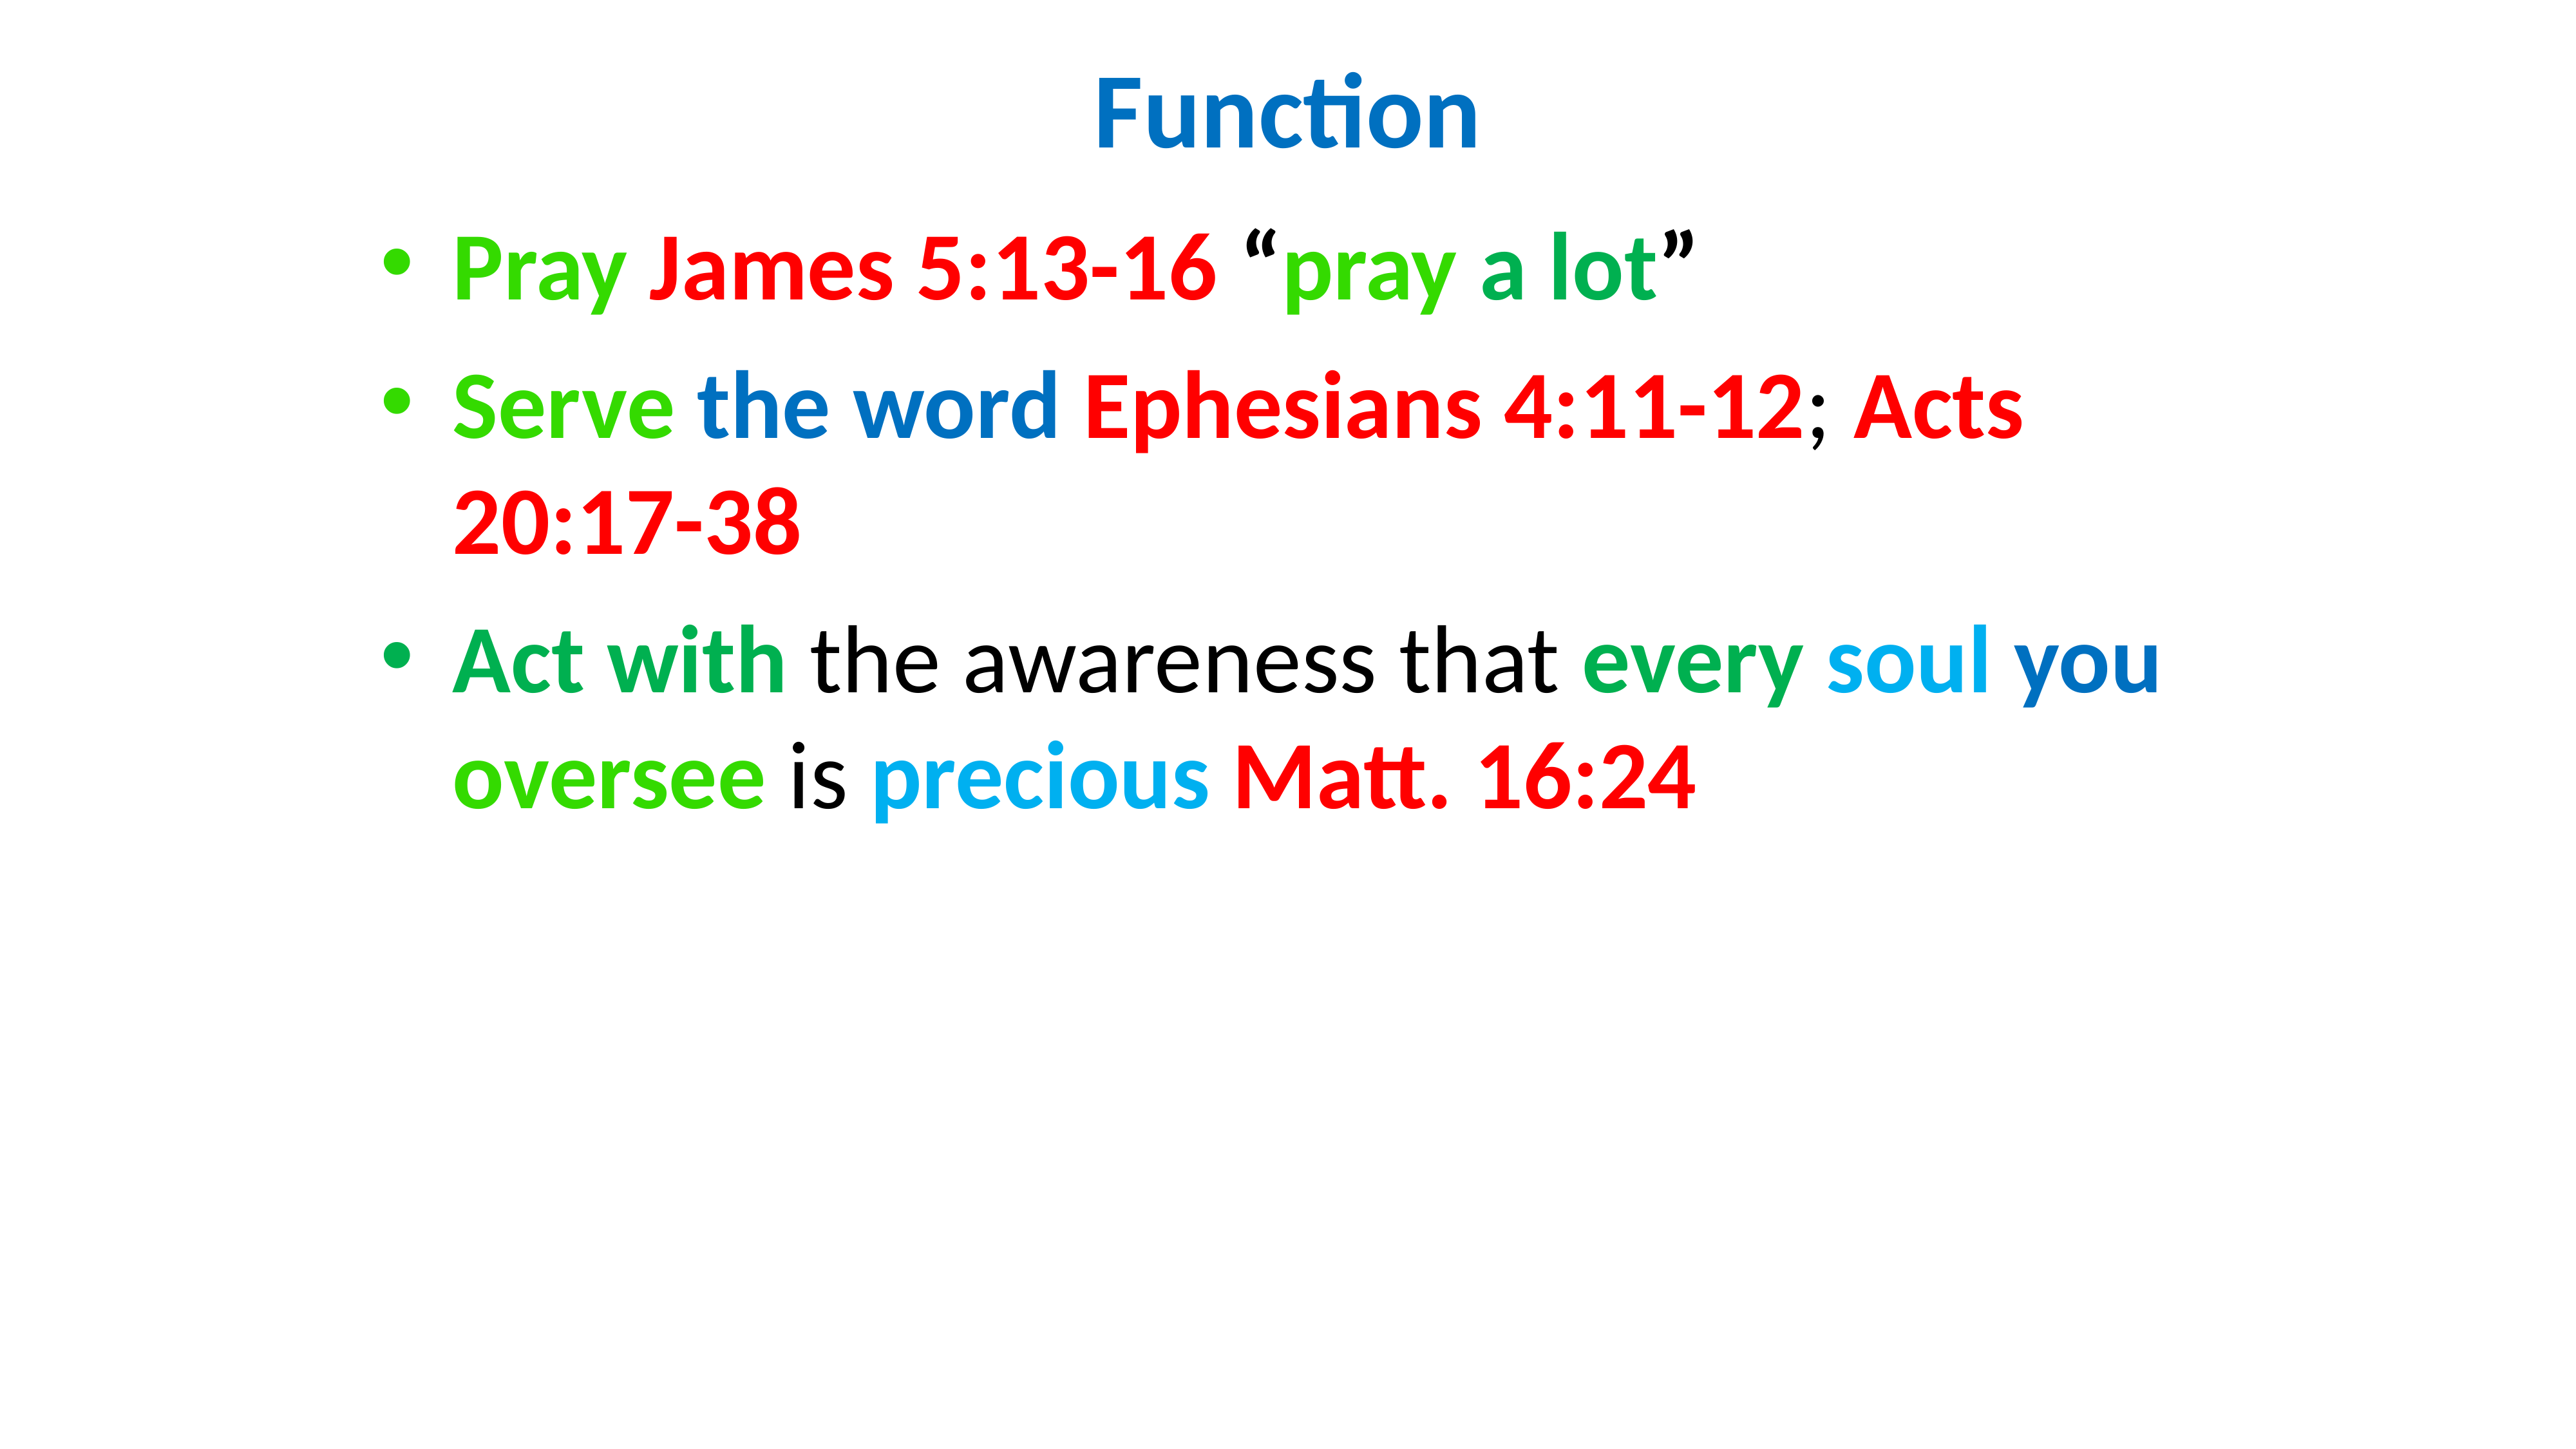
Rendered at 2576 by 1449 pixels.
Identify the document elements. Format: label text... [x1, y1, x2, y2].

title Function [418, 0, 2158, 193]
list Pray James 5:13-16 “pray a lot” Serve the word Ephesians 4:11-12; Acts 20:17-38 Act with the awareness that every soul you oversee is precious Matt. 16:24 [370, 193, 2206, 1449]
